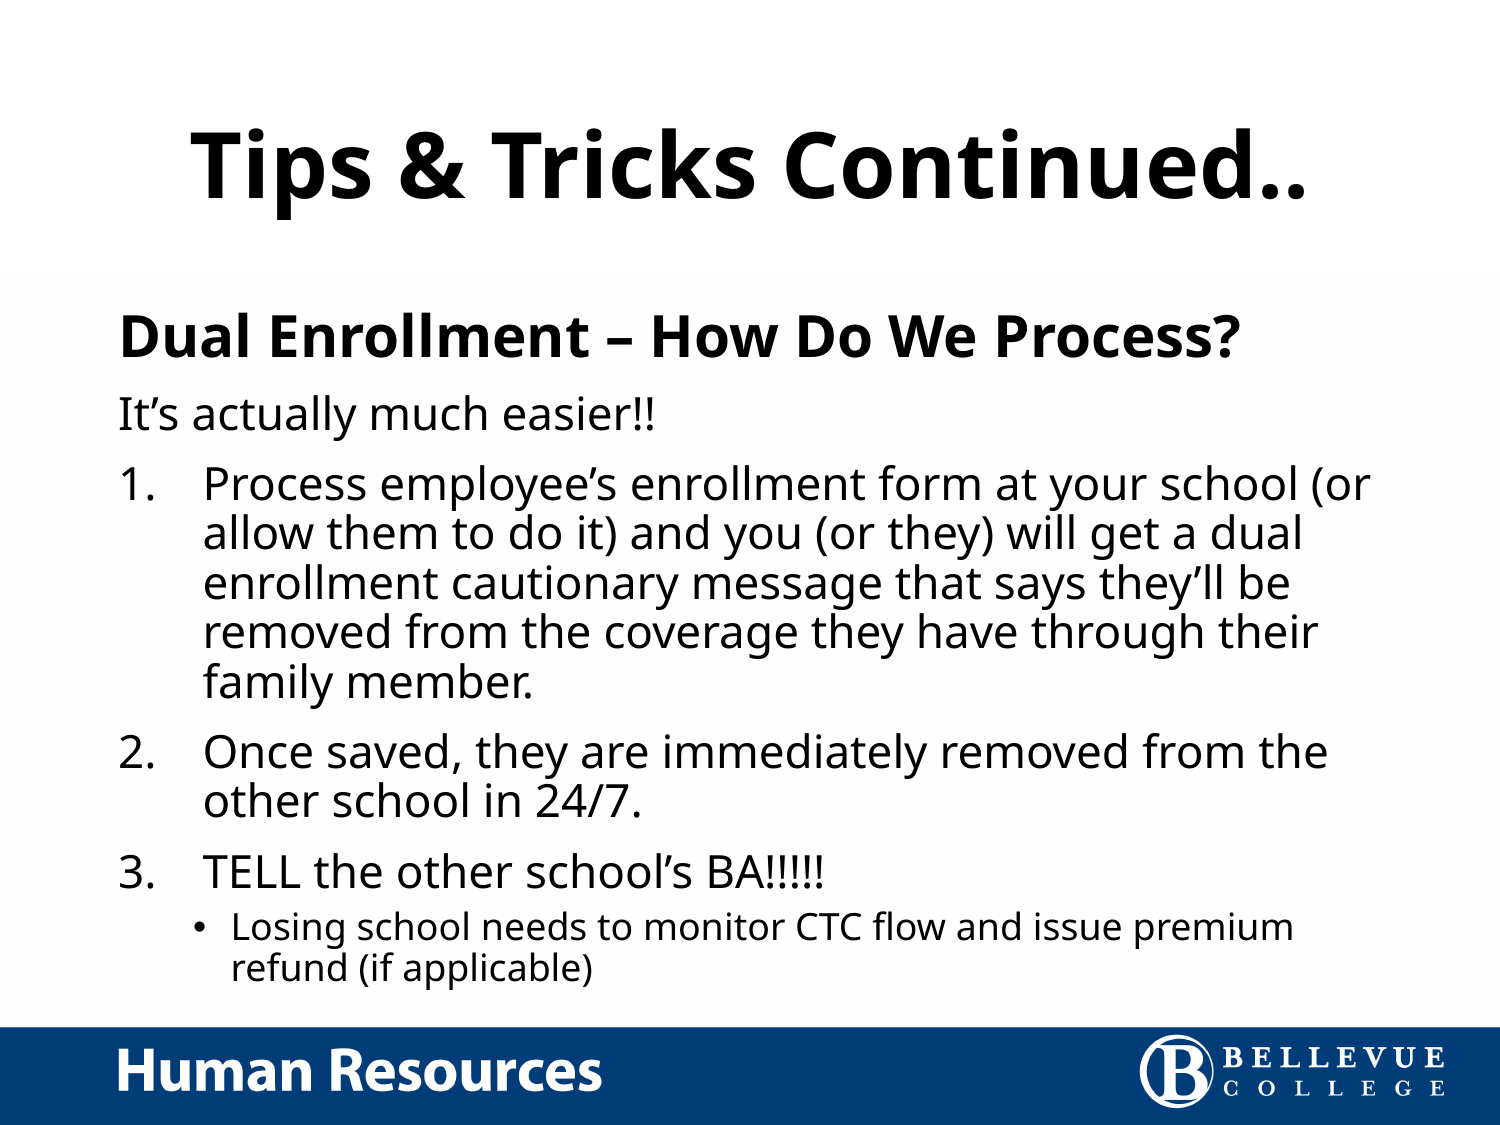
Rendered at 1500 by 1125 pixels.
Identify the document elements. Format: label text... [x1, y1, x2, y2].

list Dual Enrollment – How Do We Process? It’s actually much easier!! Process employee’s enrollment form at your school (or allow them to do it) and you (or they) will get a dual enrollment cautionary message that says they’ll be removed from the coverage they have through their family member. Once saved, they are immediately removed from the other school in 24/7. TELL the other school’s BA!!!!! Losing school needs to monitor CTC flow and issue premium refund (if applicable) [103, 299, 1397, 1014]
picture [0, 277, 1500, 1125]
title Tips & Tricks Continued.. [103, 59, 1397, 278]
